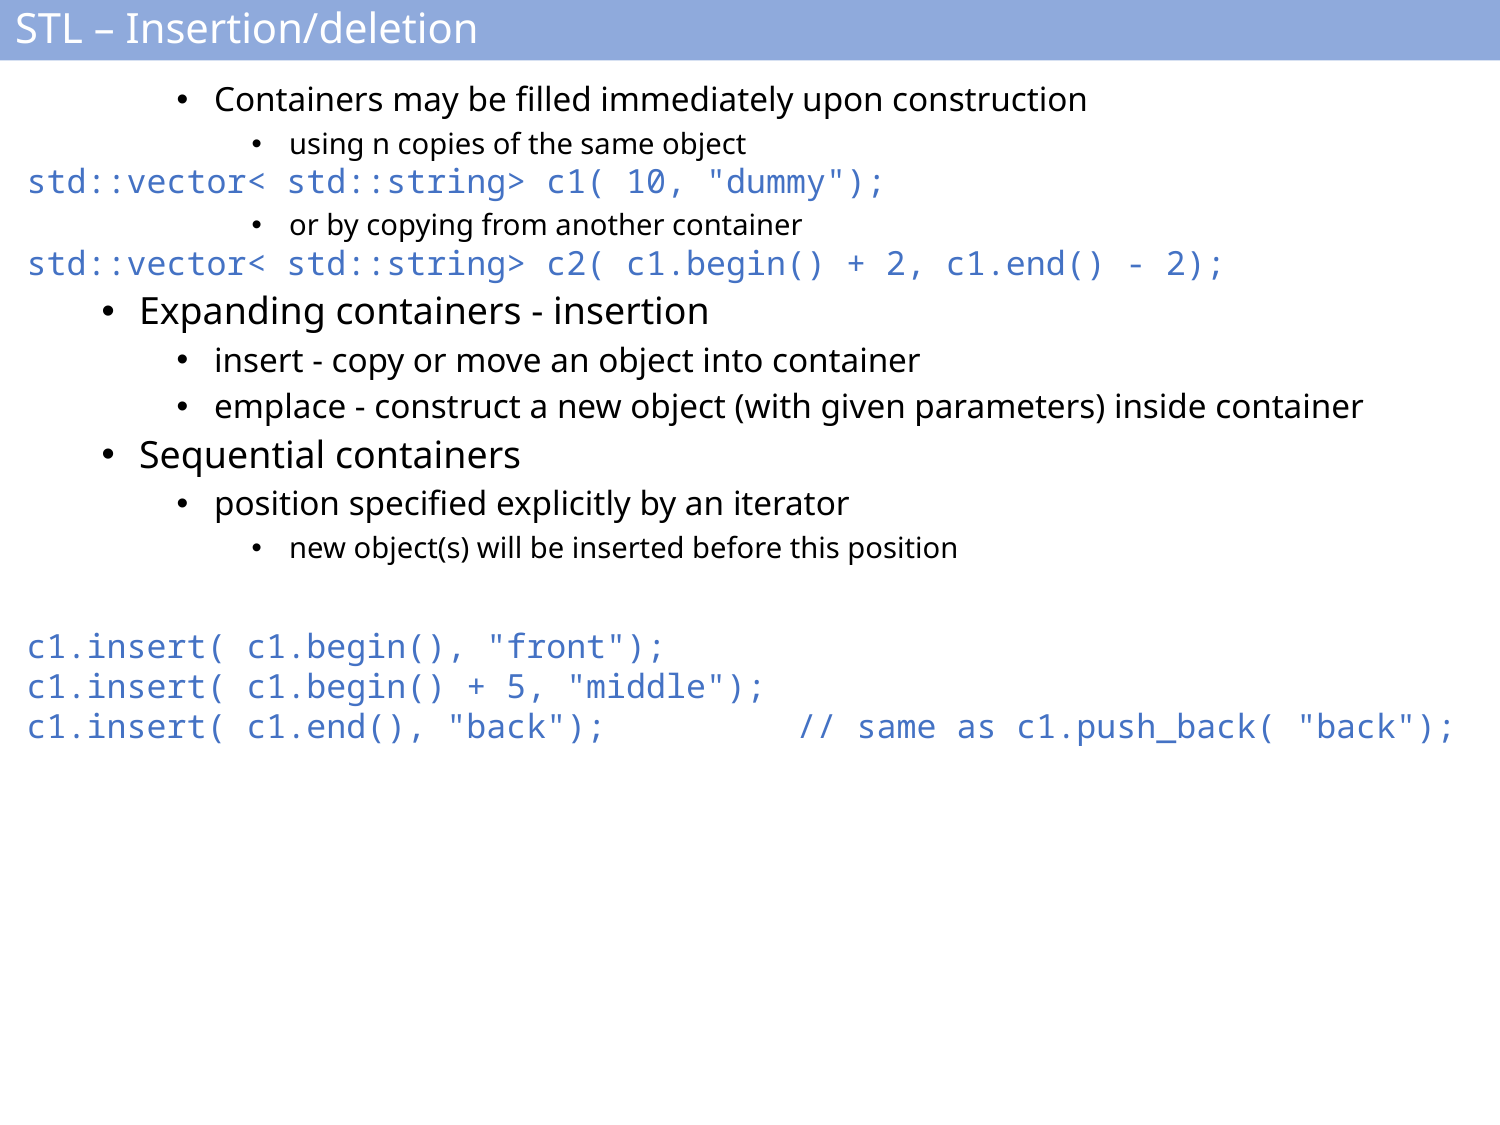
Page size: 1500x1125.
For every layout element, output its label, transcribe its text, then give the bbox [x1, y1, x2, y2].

list Containers may be filled immediately upon construction using n copies of the same object std::vector< std::string> c1( 10, "dummy"); or by copying from another container std::vector< std::string> c2( c1.begin() + 2, c1.end() - 2); Expanding containers - insertion insert - copy or move an object into container emplace - construct a new object (with given parameters) inside container Sequential containers position specified explicitly by an iterator new object(s) will be inserted before this position c1.insert( c1.begin(), "front"); c1.insert( c1.begin() + 5, "middle"); c1.insert( c1.end(), "back"); // same as c1.push_back( "back"); [11, 75, 1489, 1050]
title STL – Insertion/deletion [0, 0, 1500, 61]
